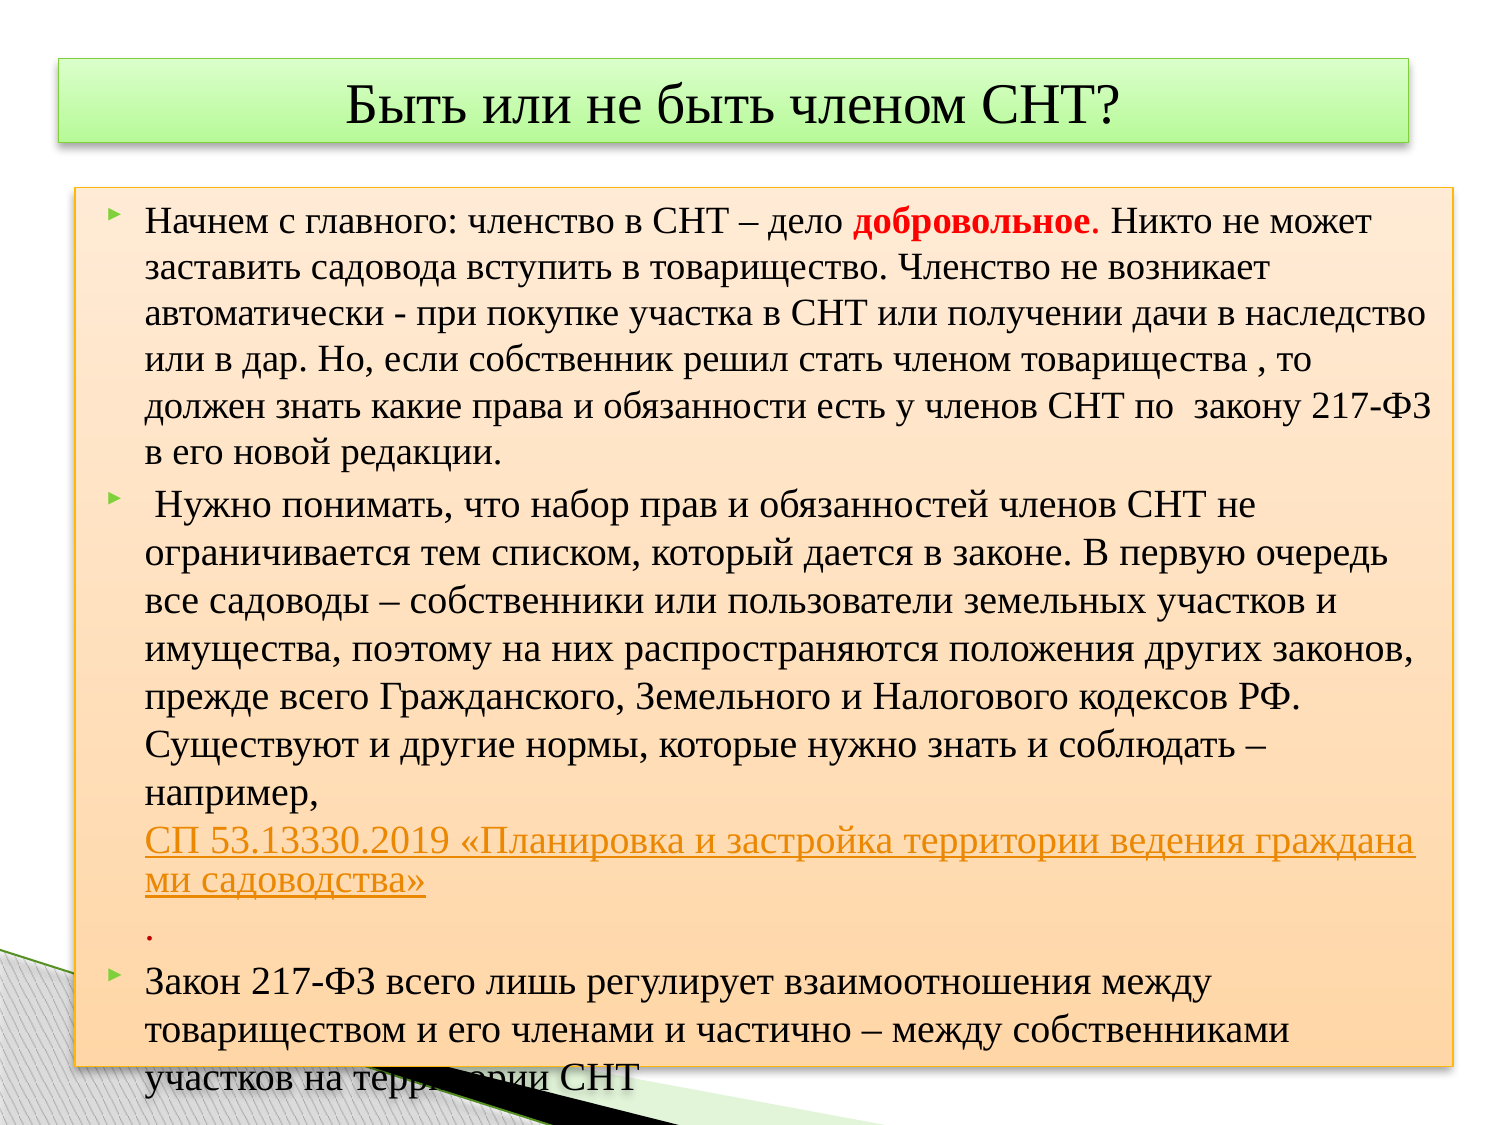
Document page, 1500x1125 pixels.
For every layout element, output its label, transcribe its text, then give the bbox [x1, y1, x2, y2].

title Быть или не быть членом СНТ? [58, 58, 1409, 143]
list Начнем с главного: членство в СНТ – дело добровольное. Никто не может заставить садовода вступить в товарищество. Членство не возникает автоматически - при покупке участка в СНТ или получении дачи в наследство или в дар. Но, если собственник решил стать членом товарищества , то должен знать какие права и обязанности есть у членов СНТ по закону 217-ФЗ в его новой редакции. Нужно понимать, что набор прав и обязанностей членов СНТ не ограничивается тем списком, который дается в законе. В первую очередь все садоводы – собственники или пользователи земельных участков и имущества, поэтому на них распространяются положения других законов, прежде всего Гражданского, Земельного и Налогового кодексов РФ. Существуют и другие нормы, которые нужно знать и соблюдать – например, СП 53.13330.2019 «Планировка и застройка территории ведения гражданами садоводства». Закон 217-ФЗ всего лишь регулирует взаимоотношения между товариществом и его членами и частично – между собственниками участков на территории СНТ [74, 187, 1454, 1067]
